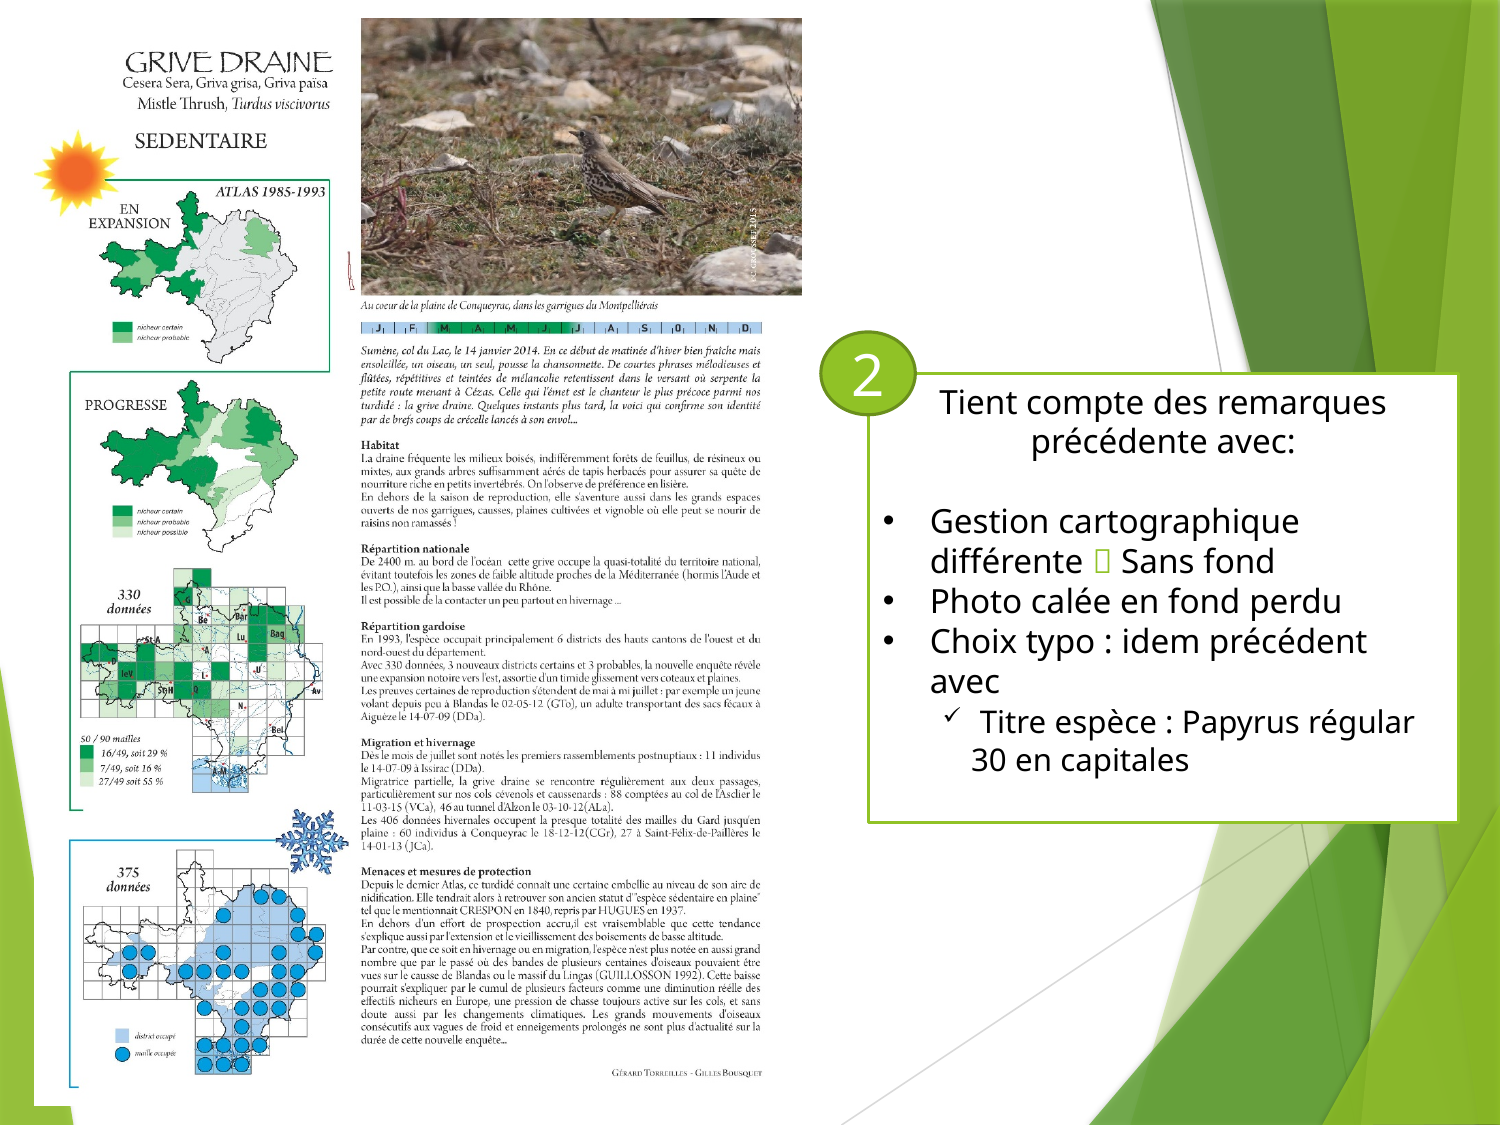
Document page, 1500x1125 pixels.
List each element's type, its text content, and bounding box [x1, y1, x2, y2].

text_box 2 [819, 330, 917, 417]
text_box Tient compte des remarques précédente avec: Gestion cartographique différente  Sans fond Photo calée en fond perdu Choix typo : idem précédent avec Titre espèce : Papyrus régular 30 en capitales [867, 372, 1460, 824]
picture [33, 18, 803, 1107]
